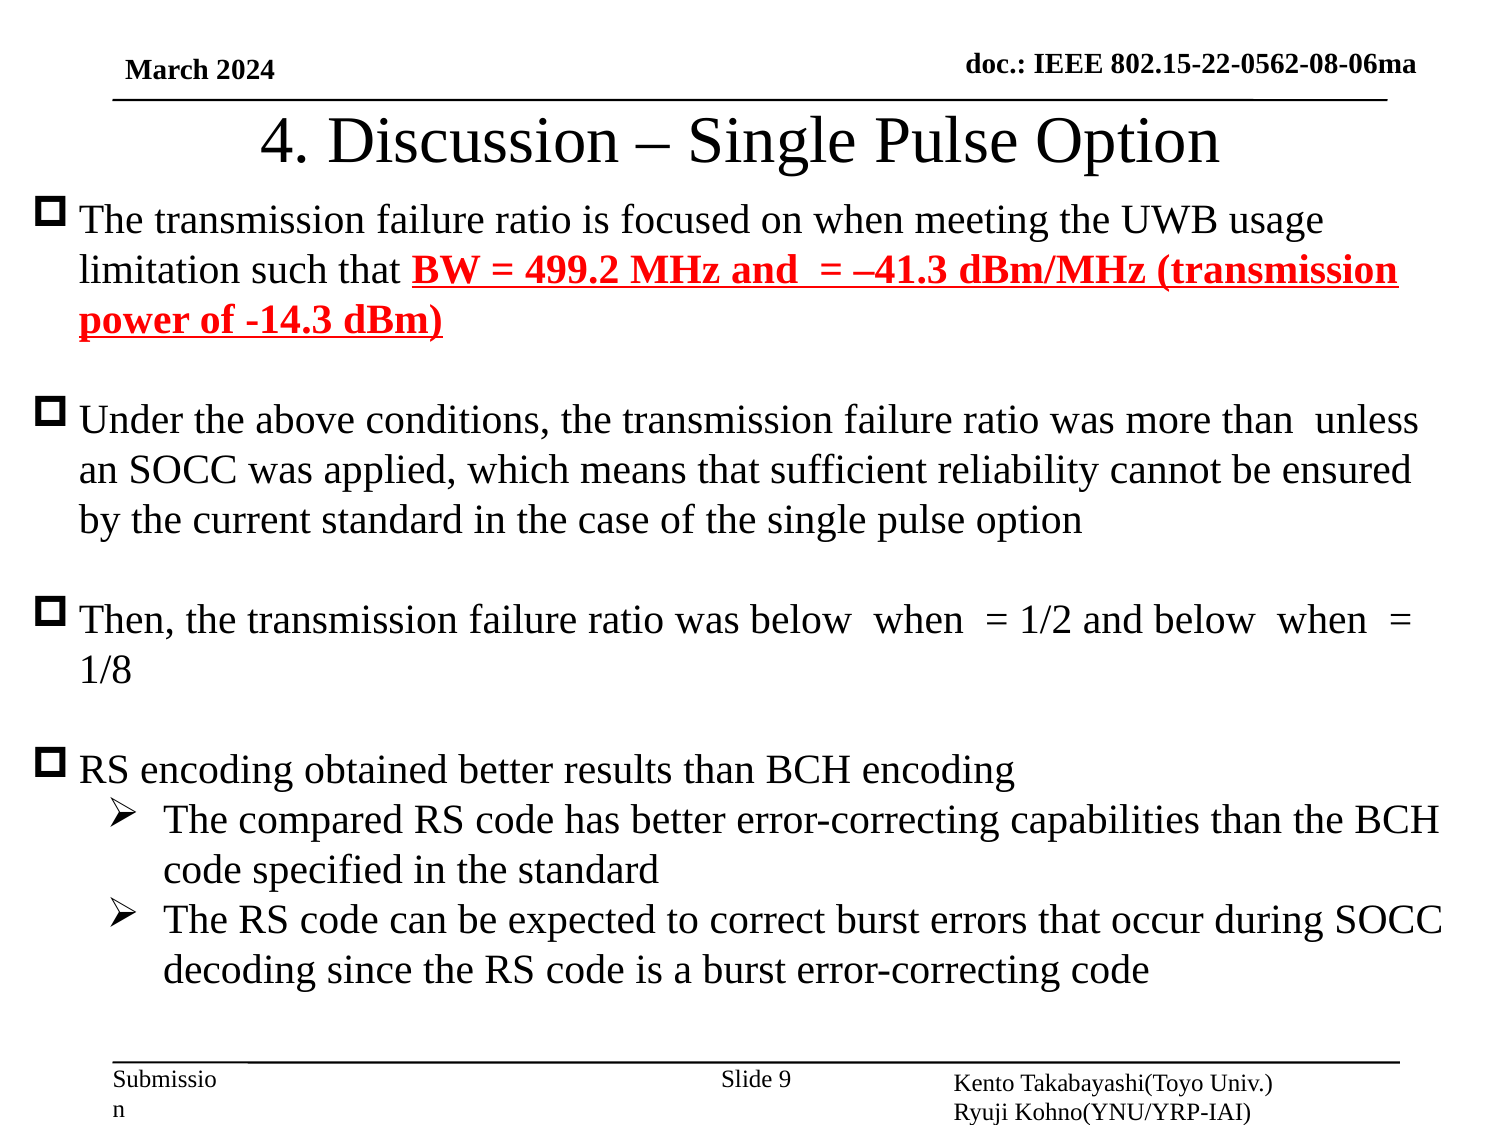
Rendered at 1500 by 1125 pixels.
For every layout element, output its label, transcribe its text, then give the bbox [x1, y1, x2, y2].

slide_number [124, 49, 388, 86]
slide_number Slide 9 [714, 1061, 799, 1093]
footer Kento Takabayashi(Toyo Univ.) Ryuji Kohno(YNU/YRP-IAI) [938, 1058, 1459, 1125]
title 4. Discussion – Single Pulse Option [112, 48, 1388, 224]
